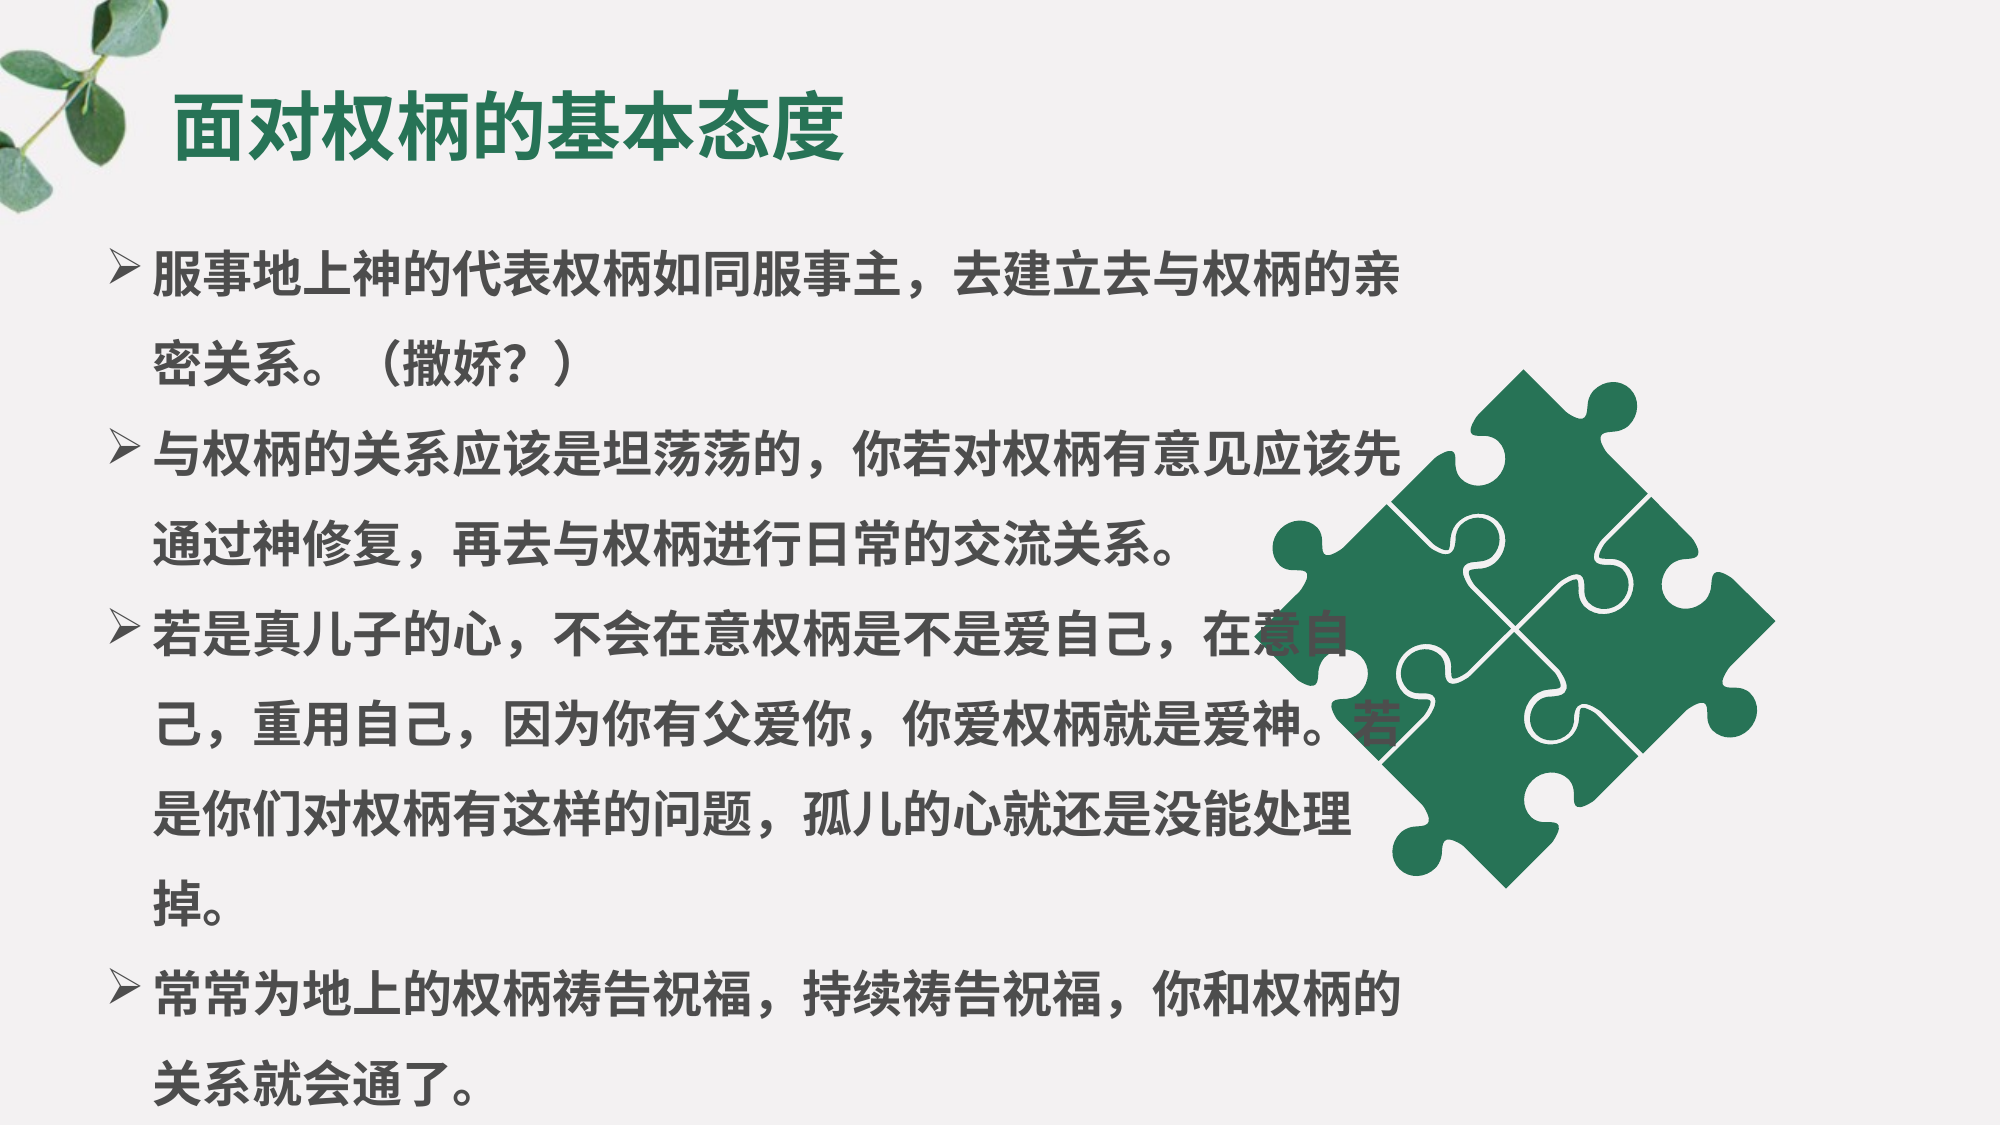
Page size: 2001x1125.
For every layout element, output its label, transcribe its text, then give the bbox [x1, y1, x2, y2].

text_box [1443, 369, 1648, 626]
text_box [122, 89, 1000, 205]
title 面对权柄的基本态度 [156, 60, 1771, 200]
text_box 服事地上神的代表权柄如同服事主，去建立去与权柄的亲密关系。（撒娇？） 与权柄的关系应该是坦荡荡的，你若对权柄有意见应该先通过神修复，再去与权柄进行日常的交流关系。 若是真儿子的心，不会在意权柄是不是爱自己，在意自己，重用自己，因为你有父爱你，你爱权柄就是爱神。若是你们对权柄有这样的问题，孤儿的心就还是没能处理掉。 常常为地上的权柄祷告祝福，持续祷告祝福，你和权柄的关系就会通了。 [90, 205, 1443, 1120]
text_box [1443, 517, 1511, 679]
text_box [1518, 496, 1776, 754]
text_box [1443, 632, 1639, 889]
picture [0, 0, 2000, 1125]
